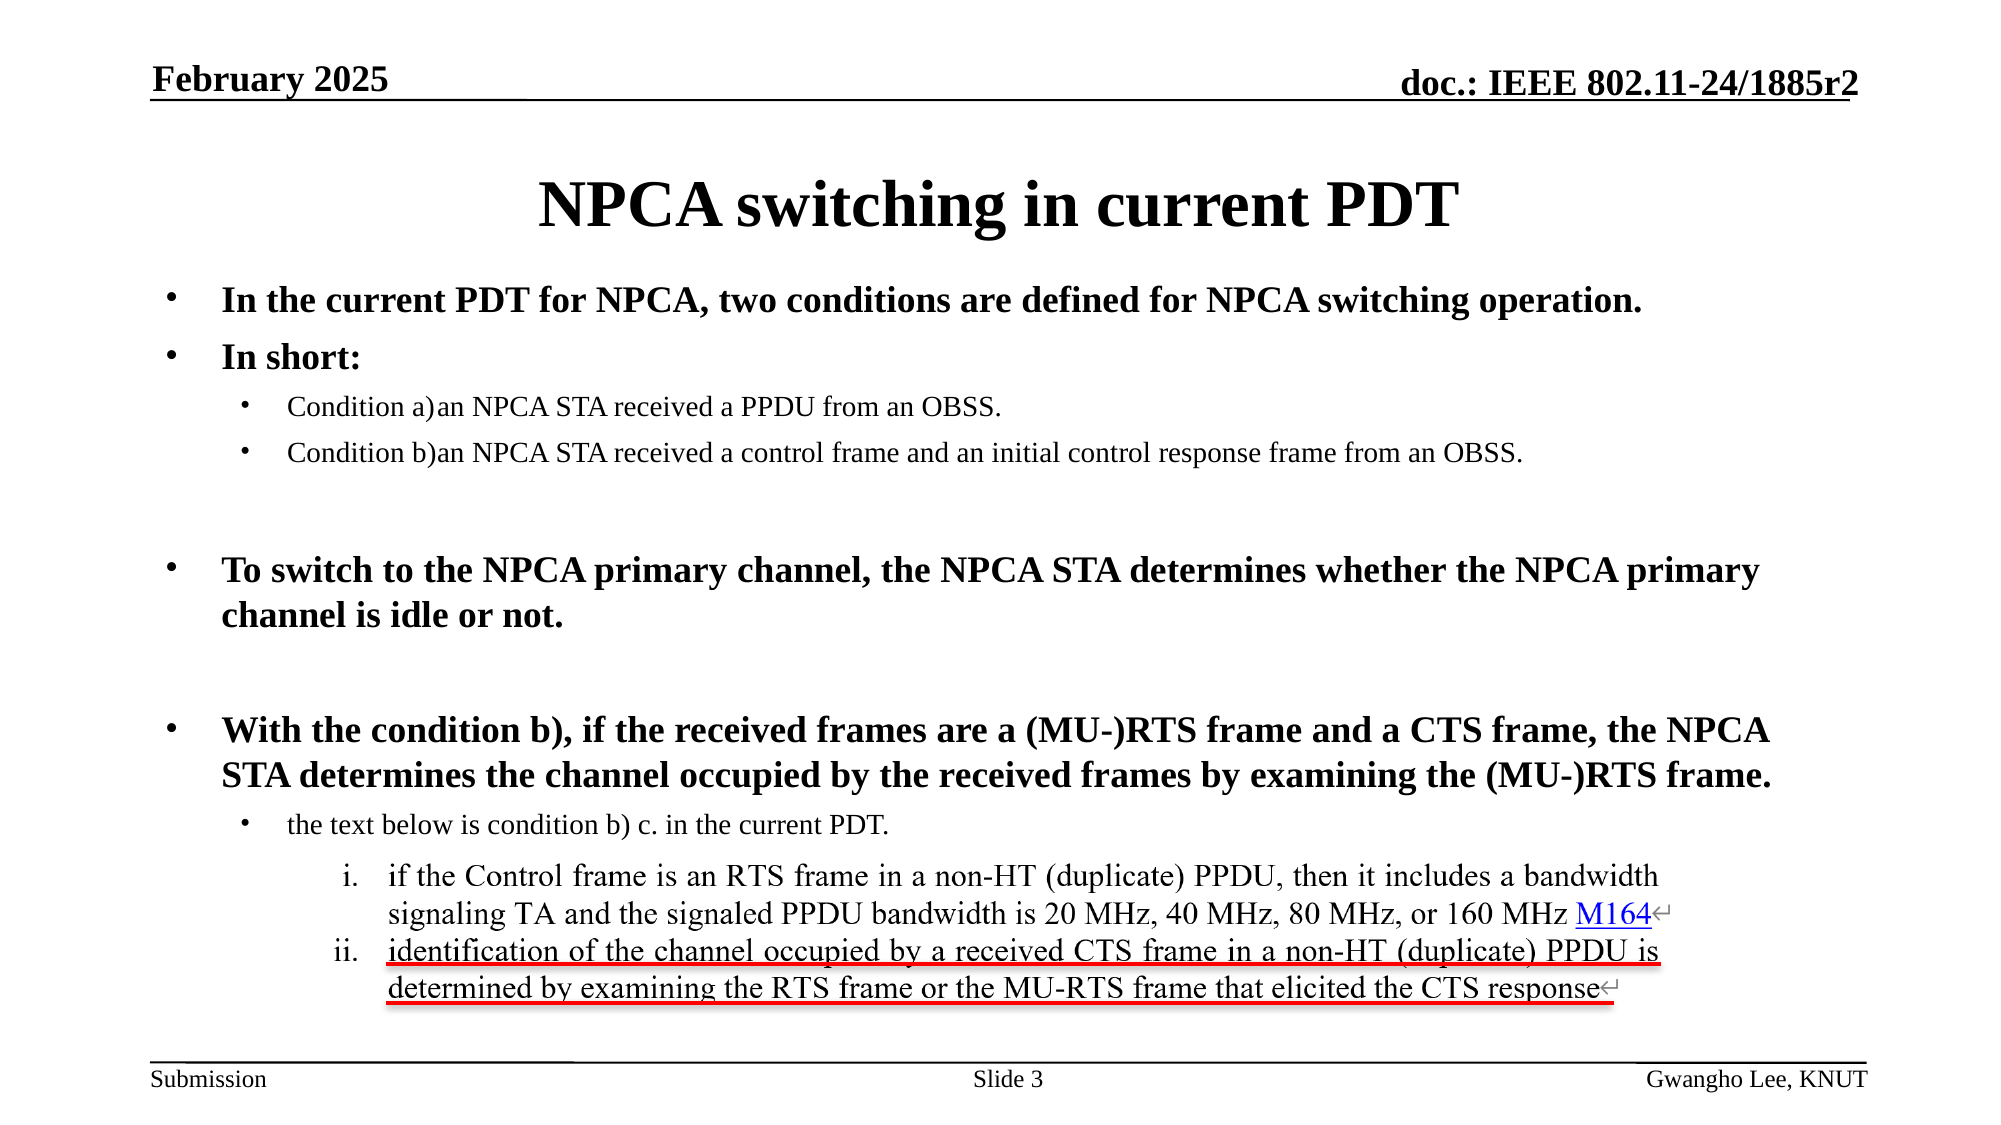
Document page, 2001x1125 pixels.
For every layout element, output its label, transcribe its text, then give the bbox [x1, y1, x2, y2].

picture [330, 857, 1670, 1004]
slide_number Slide 3 [950, 1061, 1067, 1123]
list In the current PDT for NPCA, two conditions are defined for NPCA switching operation. In short: Condition a) an NPCA STA received a PPDU from an OBSS. Condition b) an NPCA STA received a control frame and an initial control response frame from an OBSS. To switch to the NPCA primary channel, the NPCA STA determines whether the NPCA primary channel is idle or not. With the condition b), if the received frames are a (MU-)RTS frame and a CTS frame, the NPCA STA determines the channel occupied by the received frames by examining the (MU-)RTS frame. the text below is condition b) c. in the current PDT. [149, 266, 1850, 943]
footer Gwangho Lee, KNUT [1171, 1061, 1869, 1093]
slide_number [152, 54, 563, 100]
title NPCA switching in current PDT [149, 112, 1850, 266]
